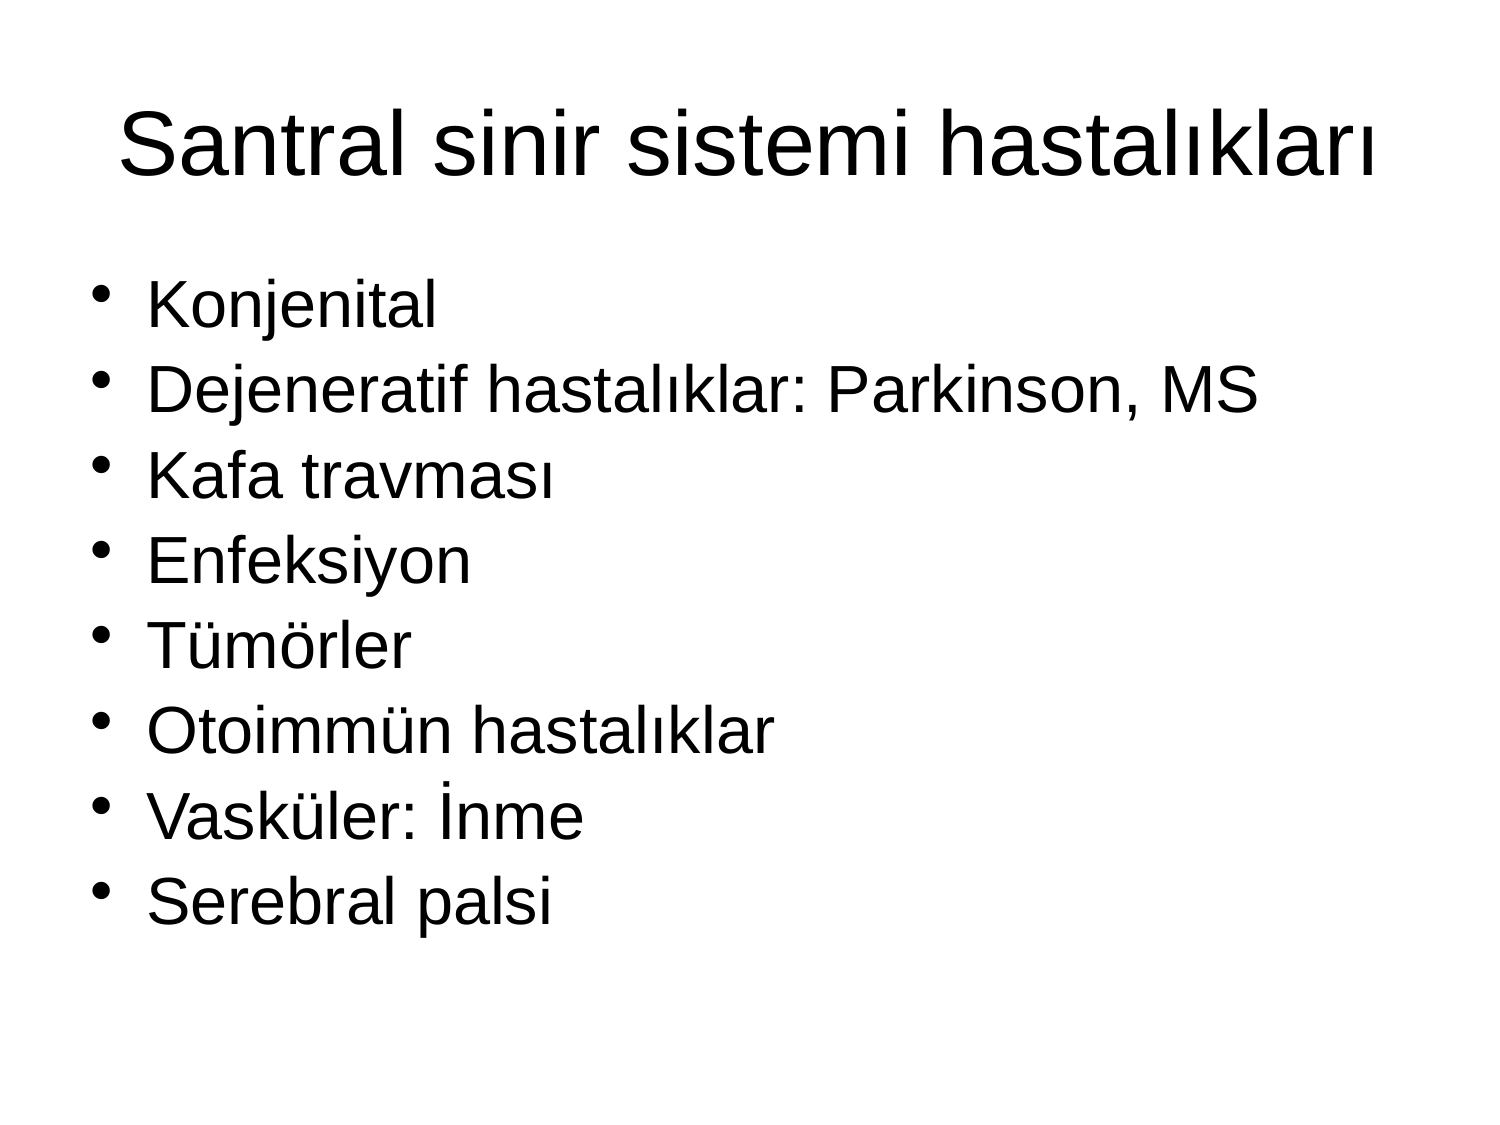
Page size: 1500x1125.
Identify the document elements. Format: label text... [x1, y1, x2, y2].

list Konjenital Dejeneratif hastalıklar: Parkinson, MS Kafa travması Enfeksiyon Tümörler Otoimmün hastalıklar Vasküler: İnme Serebral palsi [74, 262, 1426, 1006]
title Santral sinir sistemi hastalıkları [74, 44, 1426, 233]
